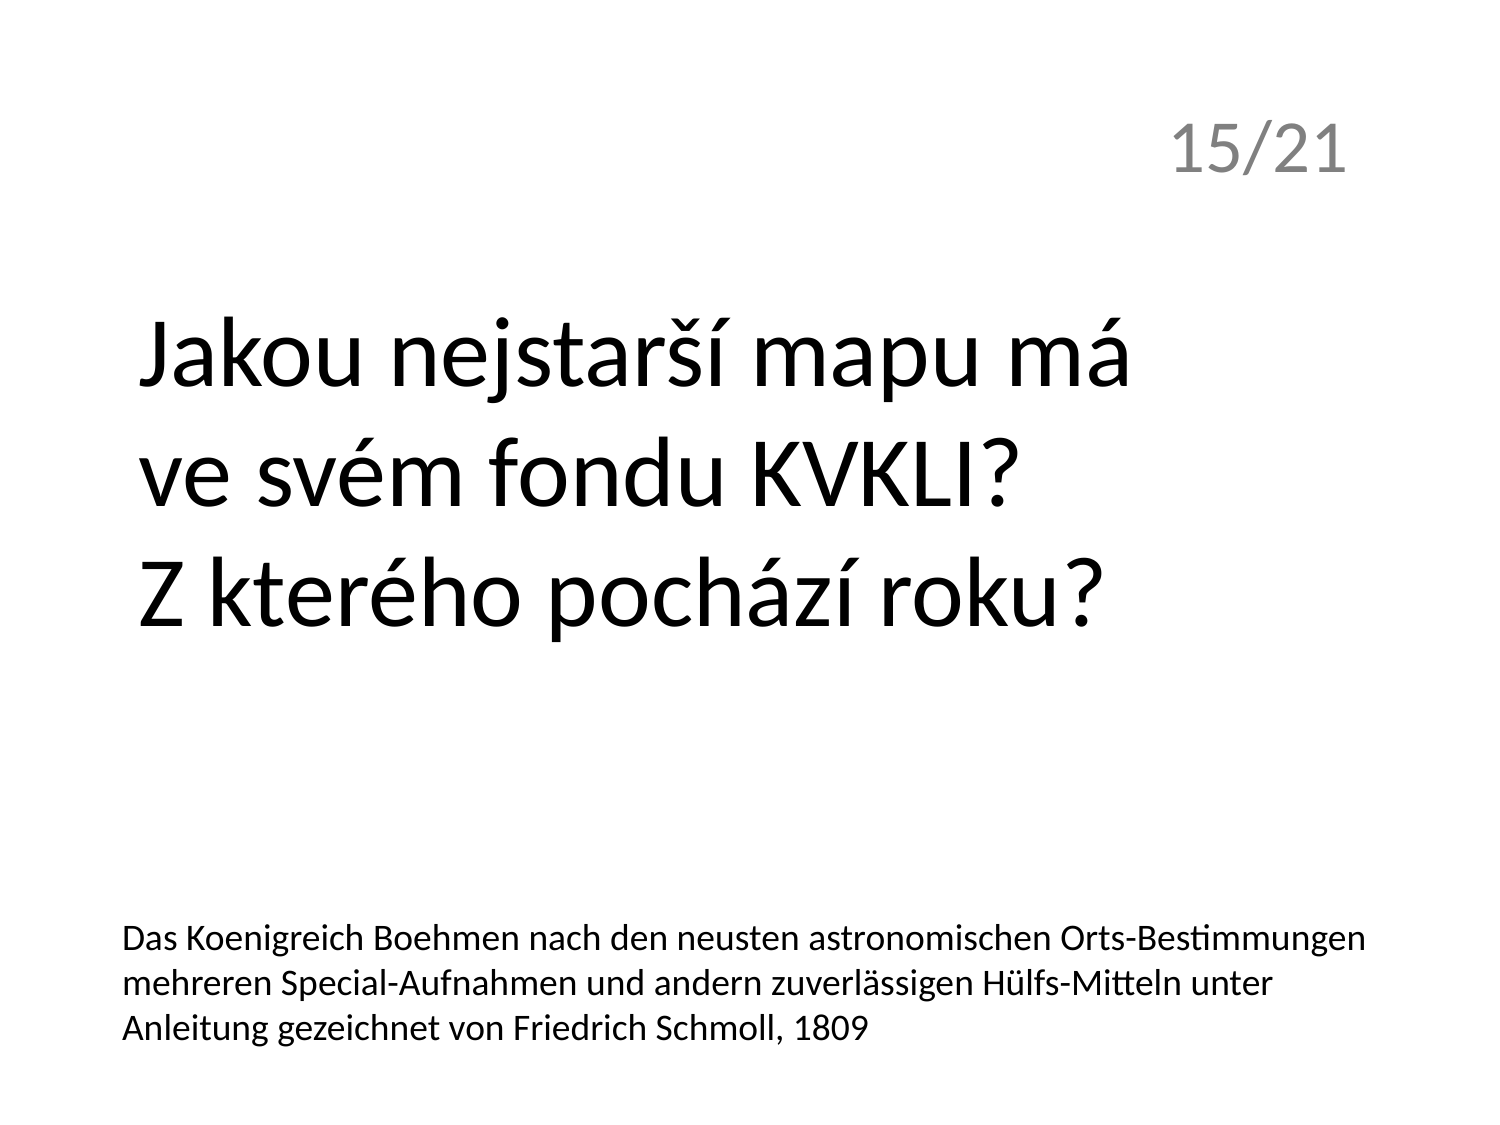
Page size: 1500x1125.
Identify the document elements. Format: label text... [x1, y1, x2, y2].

text_box Das Koenigreich Boehmen nach den neusten astronomischen Orts-Bestimmungen mehreren Special-Aufnahmen und andern zuverlässigen Hülfs-Mitteln unter Anleitung gezeichnet von Friedrich Schmoll, 1809 [107, 905, 1392, 1055]
text_box Jakou nejstarší mapu má ve svém fondu KVKLI? Z kterého pochází roku? [123, 278, 1365, 654]
text_box 15/21 [1152, 89, 1364, 195]
